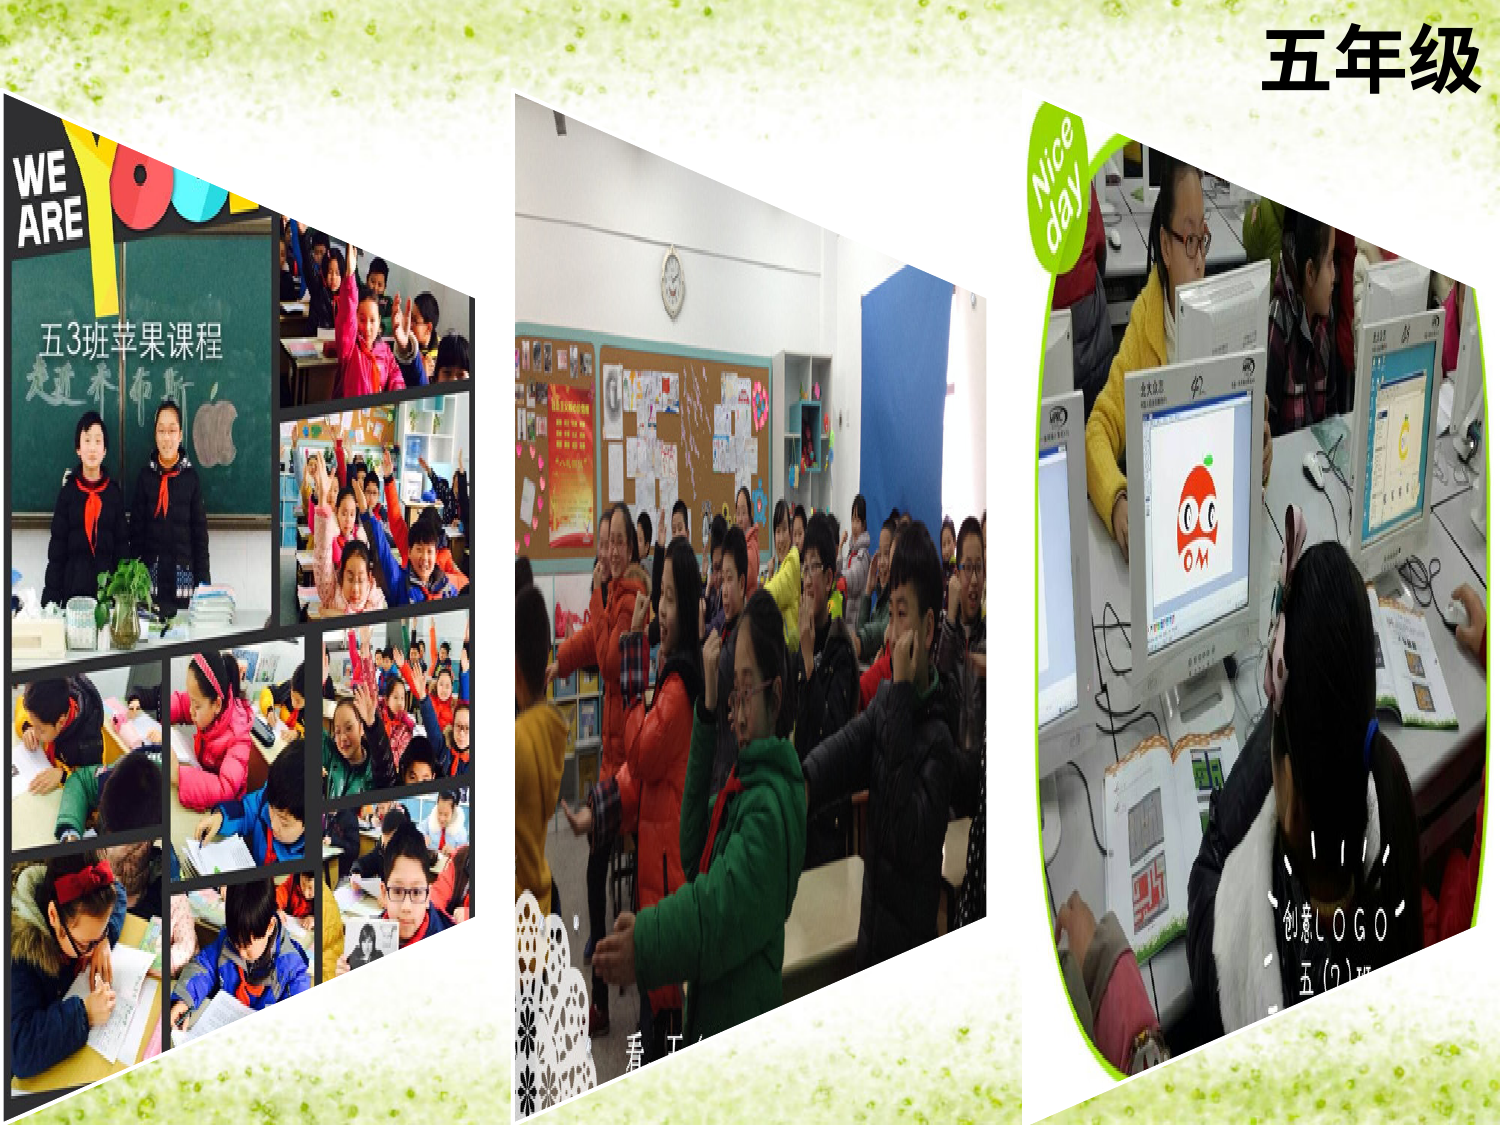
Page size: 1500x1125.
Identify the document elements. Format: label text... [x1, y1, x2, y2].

text_box 五年级 [1243, 4, 1499, 89]
picture [0, 0, 1500, 89]
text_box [1, 89, 1500, 1125]
